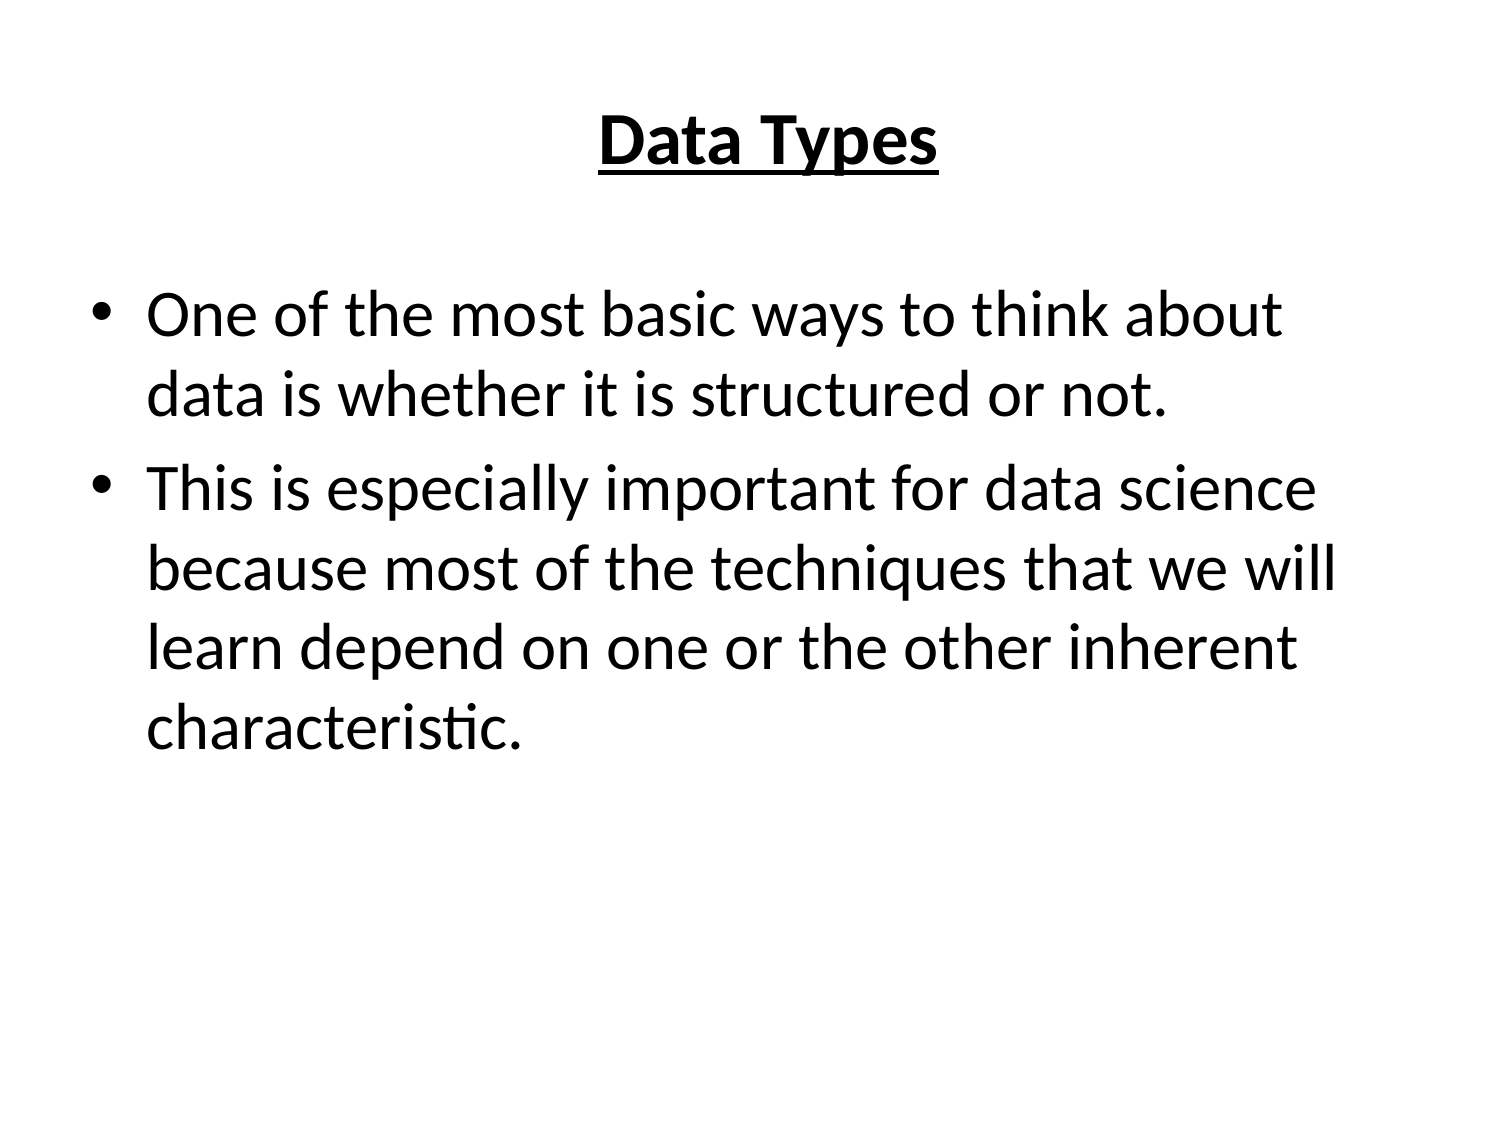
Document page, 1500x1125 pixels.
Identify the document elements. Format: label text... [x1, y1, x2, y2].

title Data Types [562, 45, 975, 225]
list One of the most basic ways to think about data is whether it is structured or not. This is especially important for data science because most of the techniques that we will learn depend on one or the other inherent characteristic. [75, 262, 1425, 1005]
